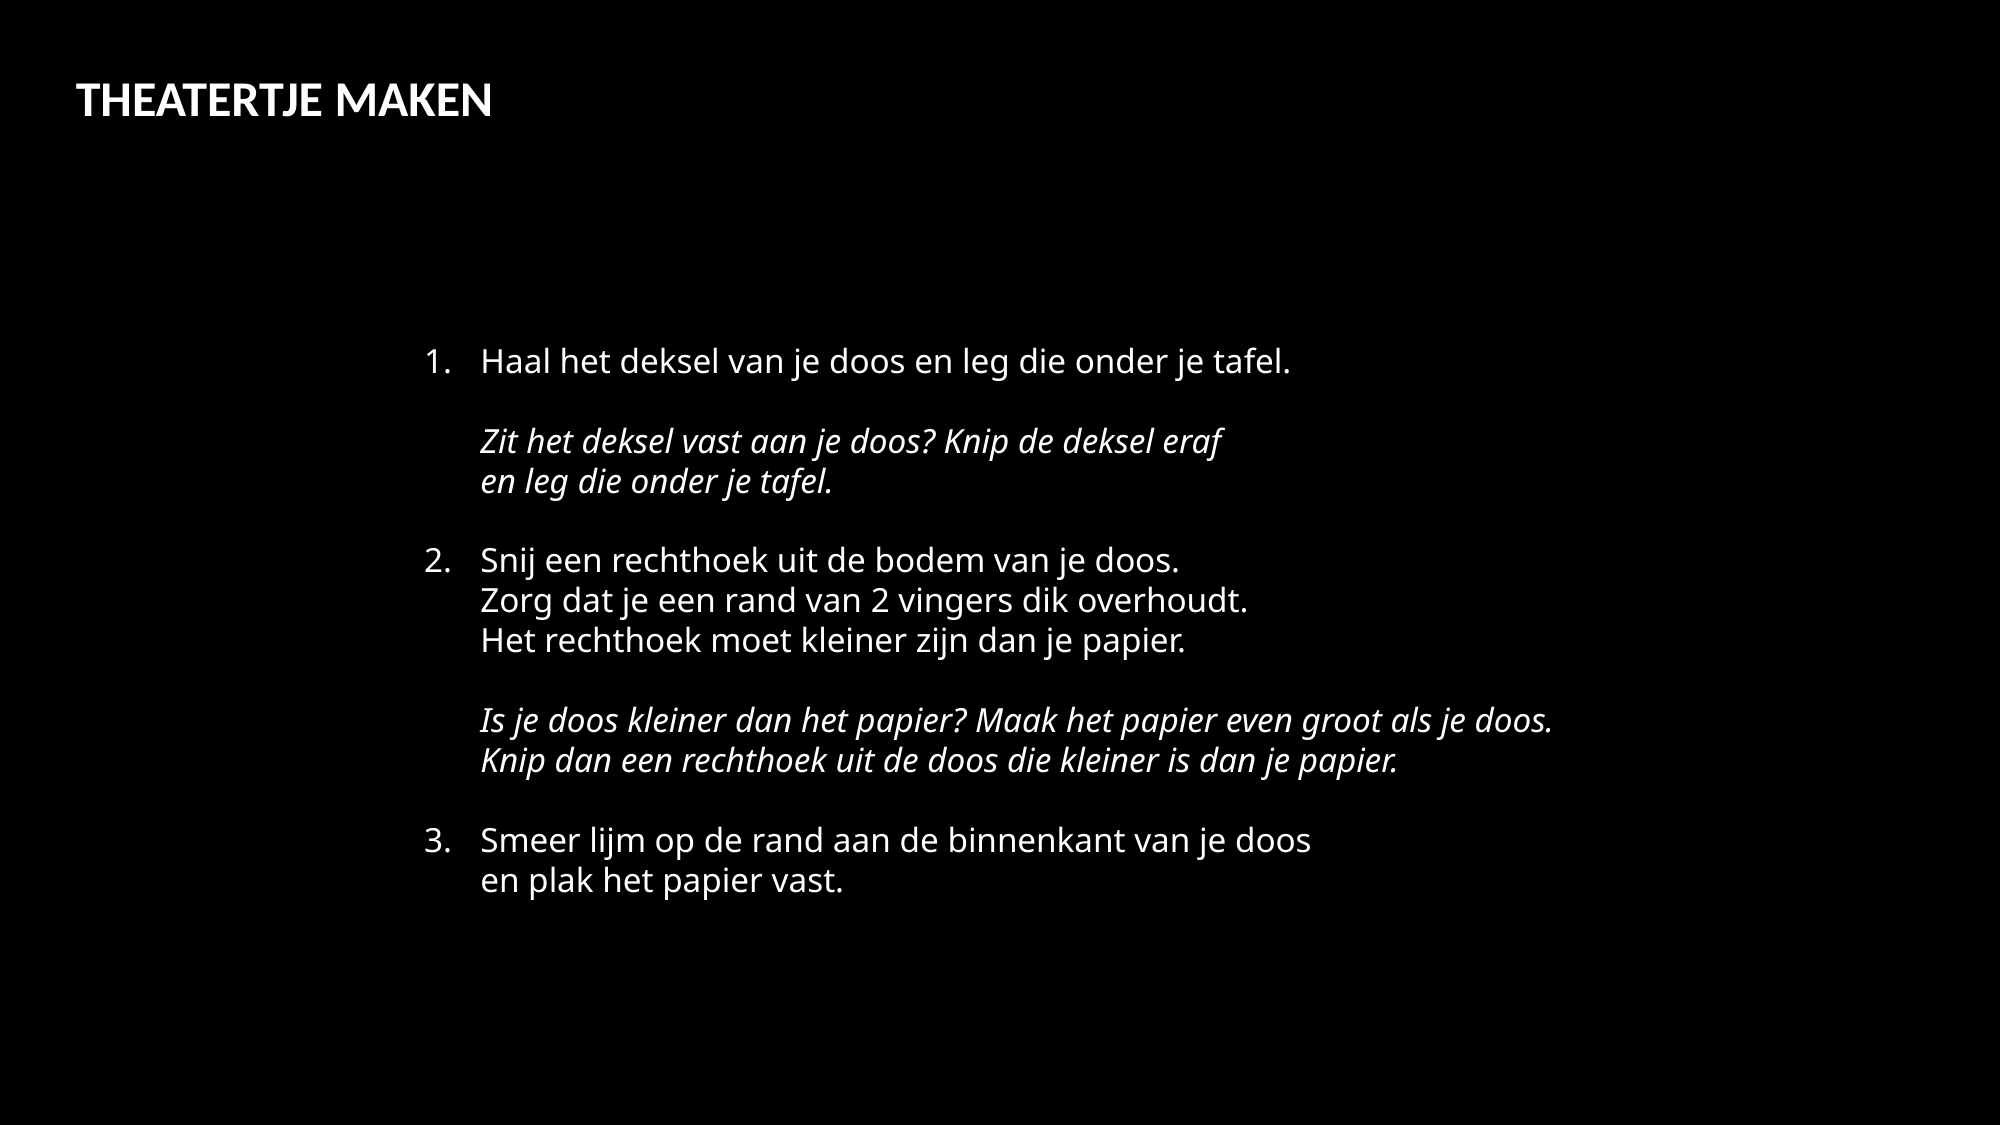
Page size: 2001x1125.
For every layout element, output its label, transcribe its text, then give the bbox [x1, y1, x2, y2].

text_box Haal het deksel van je doos en leg die onder je tafel. Zit het deksel vast aan je doos? Knip de deksel eraf en leg die onder je tafel. Snij een rechthoek uit de bodem van je doos. Zorg dat je een rand van 2 vingers dik overhoudt. Het rechthoek moet kleiner zijn dan je papier. Is je doos kleiner dan het papier? Maak het papier even groot als je doos. Knip dan een rechthoek uit de doos die kleiner is dan je papier. Smeer lijm op de rand aan de binnenkant van je doos en plak het papier vast. [409, 332, 1591, 907]
text_box THEATERTJE MAKEN [61, 58, 509, 134]
